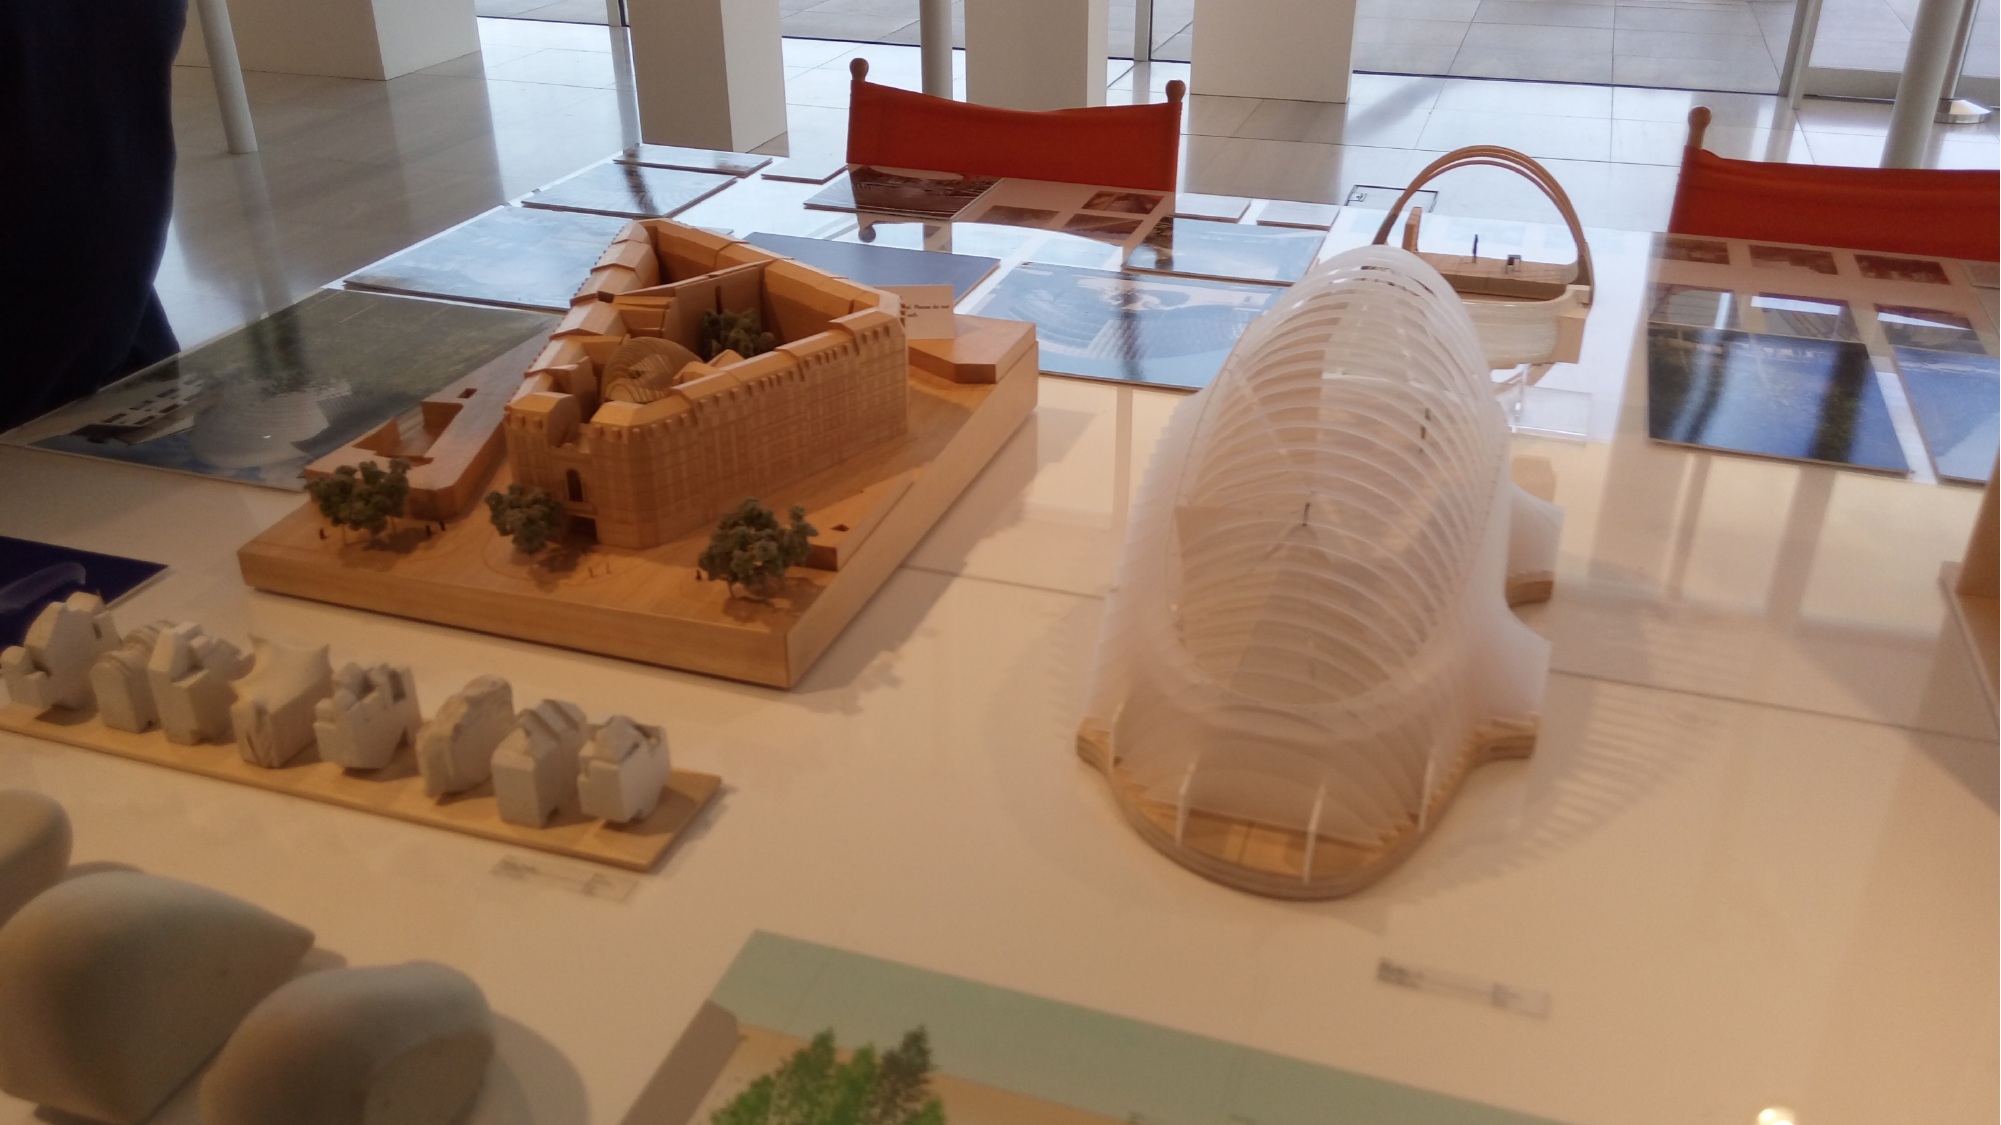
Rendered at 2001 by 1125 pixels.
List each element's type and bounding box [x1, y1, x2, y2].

list [0, 0, 2000, 1125]
